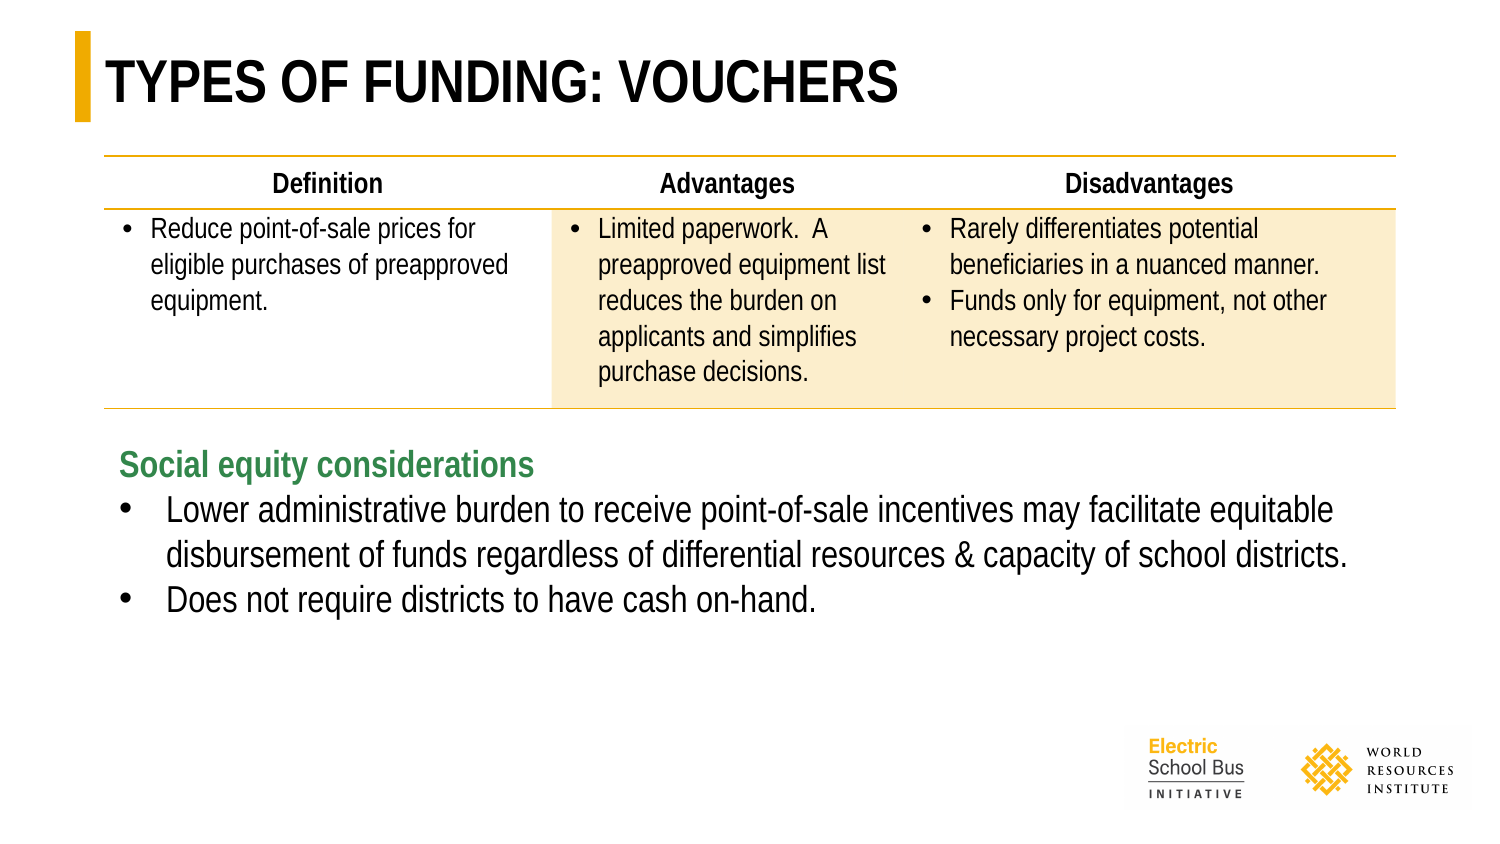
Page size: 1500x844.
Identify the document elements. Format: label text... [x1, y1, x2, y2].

text_box [73, 29, 93, 124]
text_box Social equity considerations Lower administrative burden to receive point-of-sale incentives may facilitate equitable disbursement of funds regardless of differential resources & capacity of school districts. Does not require districts to have cash on-hand. [104, 432, 1457, 628]
title TYPES OF FUNDING: VOUCHERS [93, 33, 1425, 123]
table_header Definition [104, 157, 552, 208]
table_cell Rarely differentiates potential beneficiaries in a nuanced manner. Funds only for equipment, not other necessary project costs. [903, 210, 1396, 408]
table_cell Limited paperwork. A preapproved equipment list reduces the burden on applicants and simplifies purchase decisions. [552, 210, 903, 408]
picture [1124, 725, 1473, 811]
table_header Disadvantages [903, 157, 1396, 208]
table_header Advantages [552, 157, 903, 208]
table_cell Reduce point-of-sale prices for eligible purchases of preapproved equipment. [104, 210, 552, 408]
